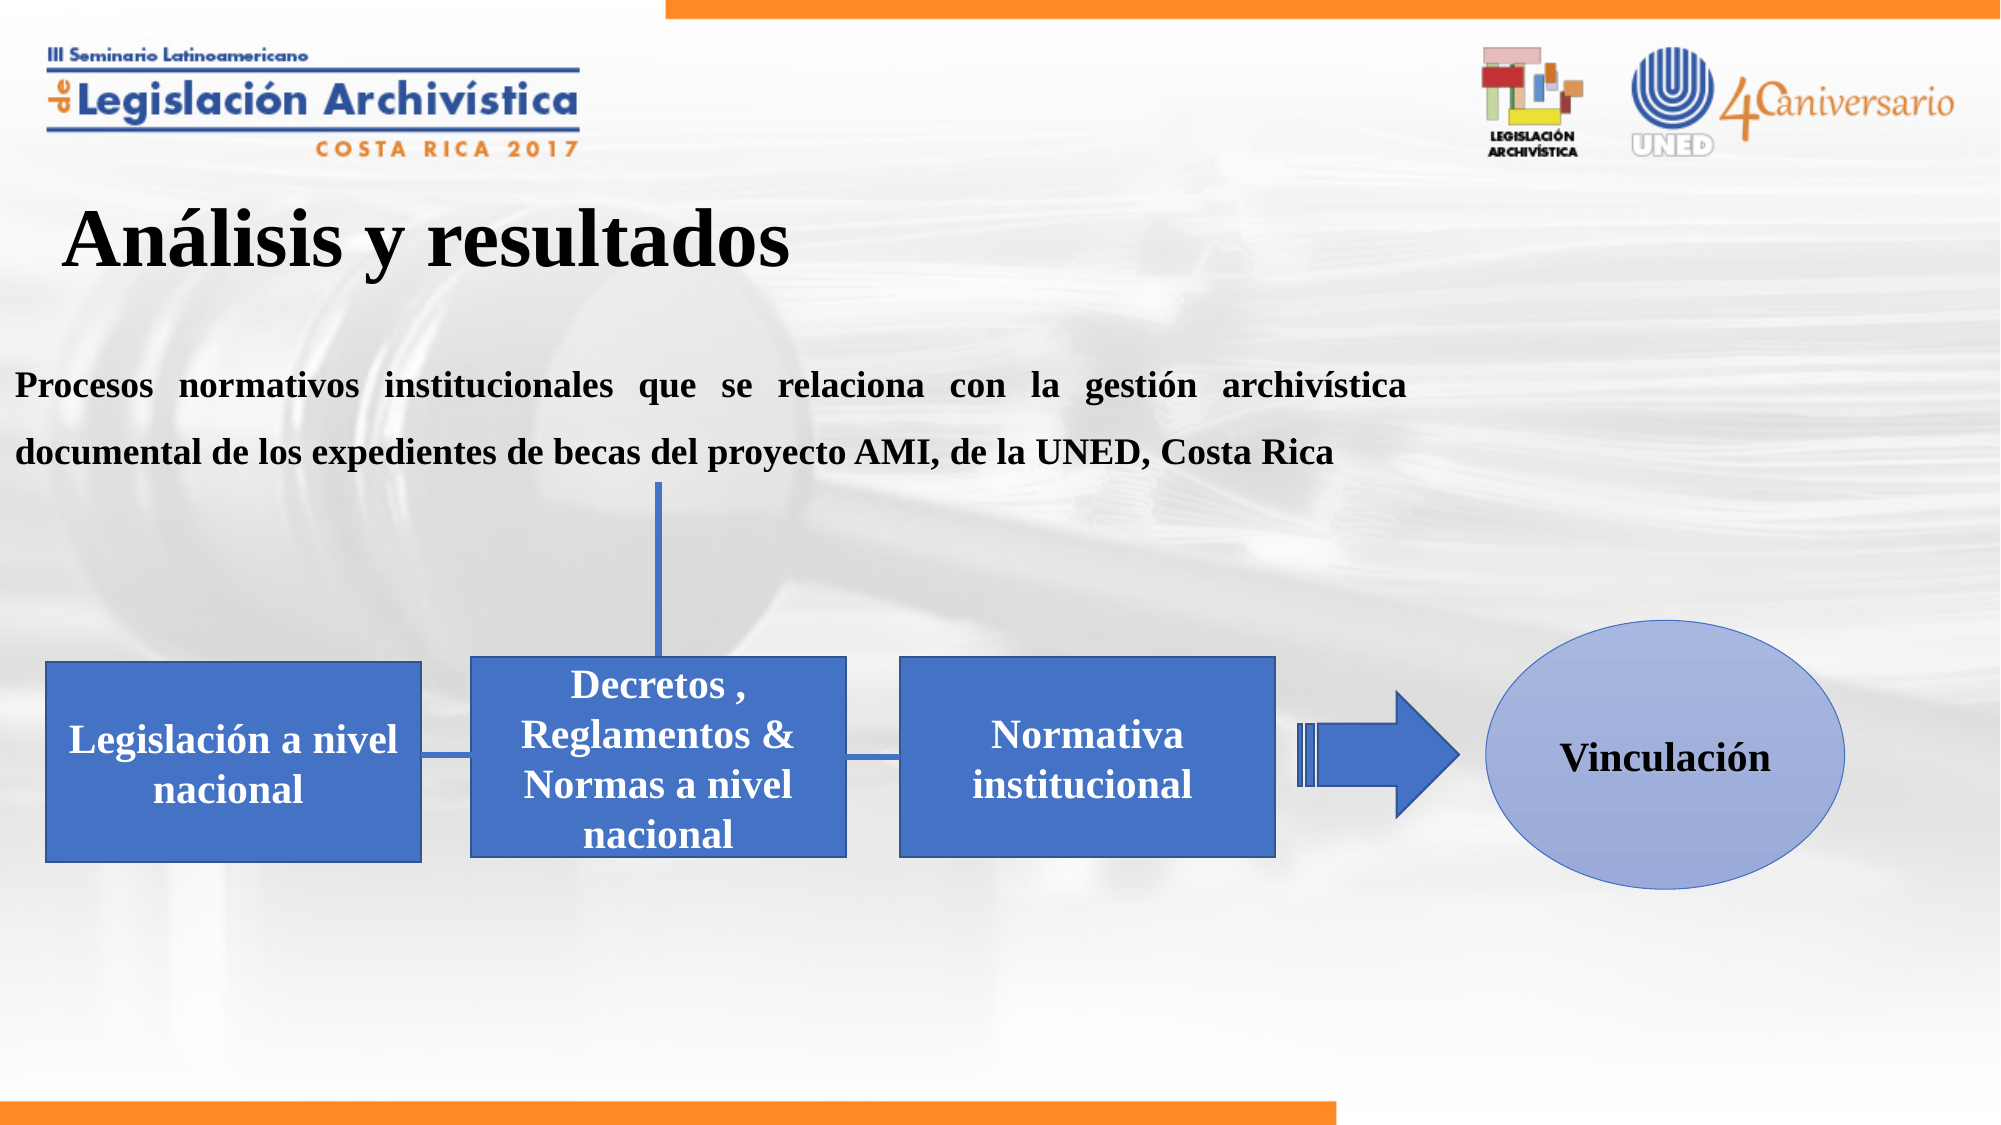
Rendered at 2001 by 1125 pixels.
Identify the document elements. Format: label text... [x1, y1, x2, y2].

text_box Procesos normativos institucionales que se relaciona con la gestión archivística documental de los expedientes de becas del proyecto AMI, de la UNED, Costa Rica [0, 329, 1423, 480]
text_box Legislación a nivel nacional [45, 661, 422, 863]
picture [0, 0, 2001, 1125]
text_box [1316, 689, 1461, 820]
text_box Decretos , Reglamentos & Normas a nivel nacional [470, 656, 847, 858]
text_box Normativa institucional [899, 656, 1276, 858]
text_box [1305, 723, 1315, 787]
text_box Vinculación [1485, 619, 1846, 890]
title Análisis y resultados [46, 130, 1772, 349]
text_box [1297, 723, 1303, 787]
